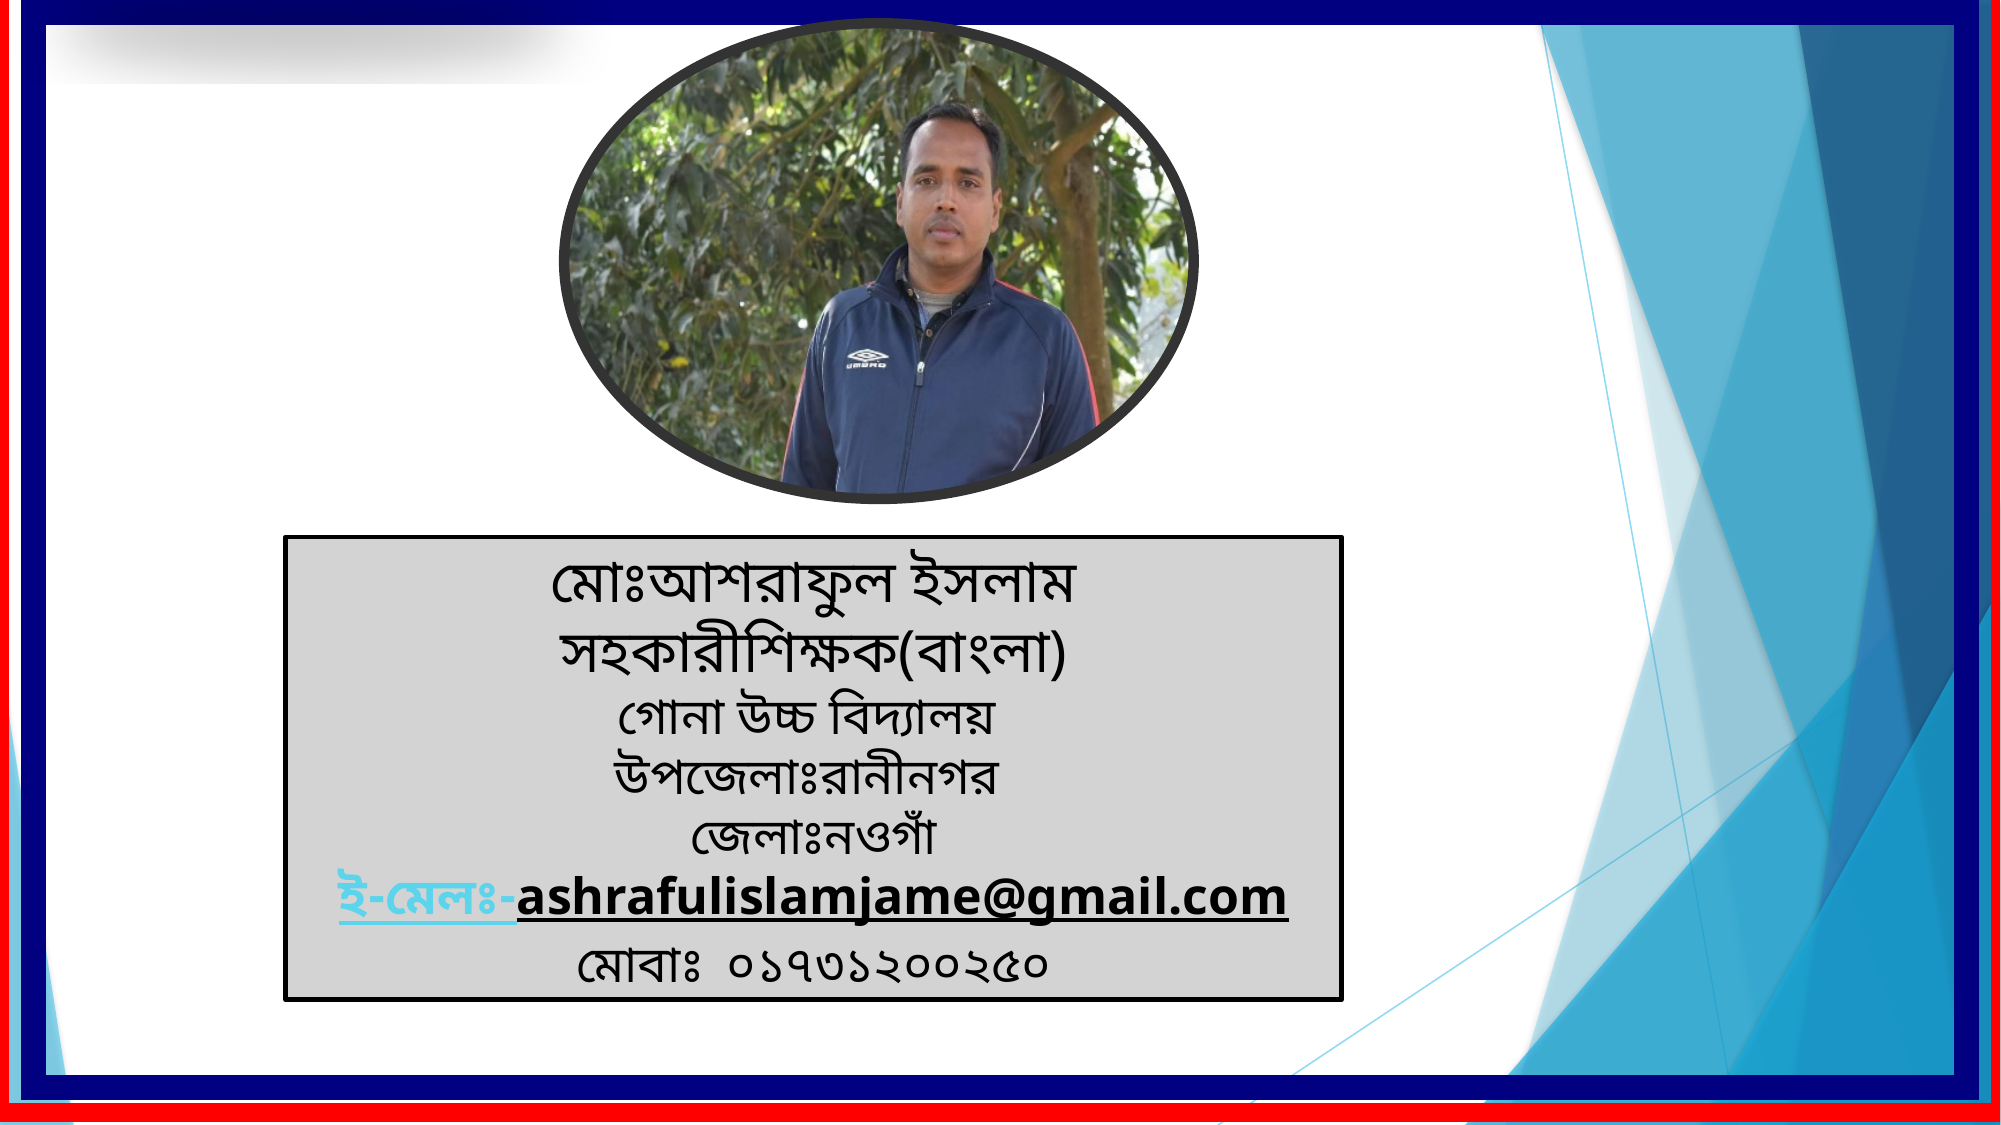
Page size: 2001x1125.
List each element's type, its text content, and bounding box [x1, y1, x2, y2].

text_box [0, 0, 2000, 1113]
text_box মোঃআশরাফুল ইসলাম সহকারীশিক্ষক(বাংলা) গোনা উচ্চ বিদ্যালয় উপজেলাঃরানীনগর জেলাঃনওগাঁ ই-মেলঃ-ashrafulislamjame@gmail.com মোবাঃ ০১৭৩১২০০২৫০ [285, 536, 1342, 1000]
picture [563, 22, 1195, 500]
